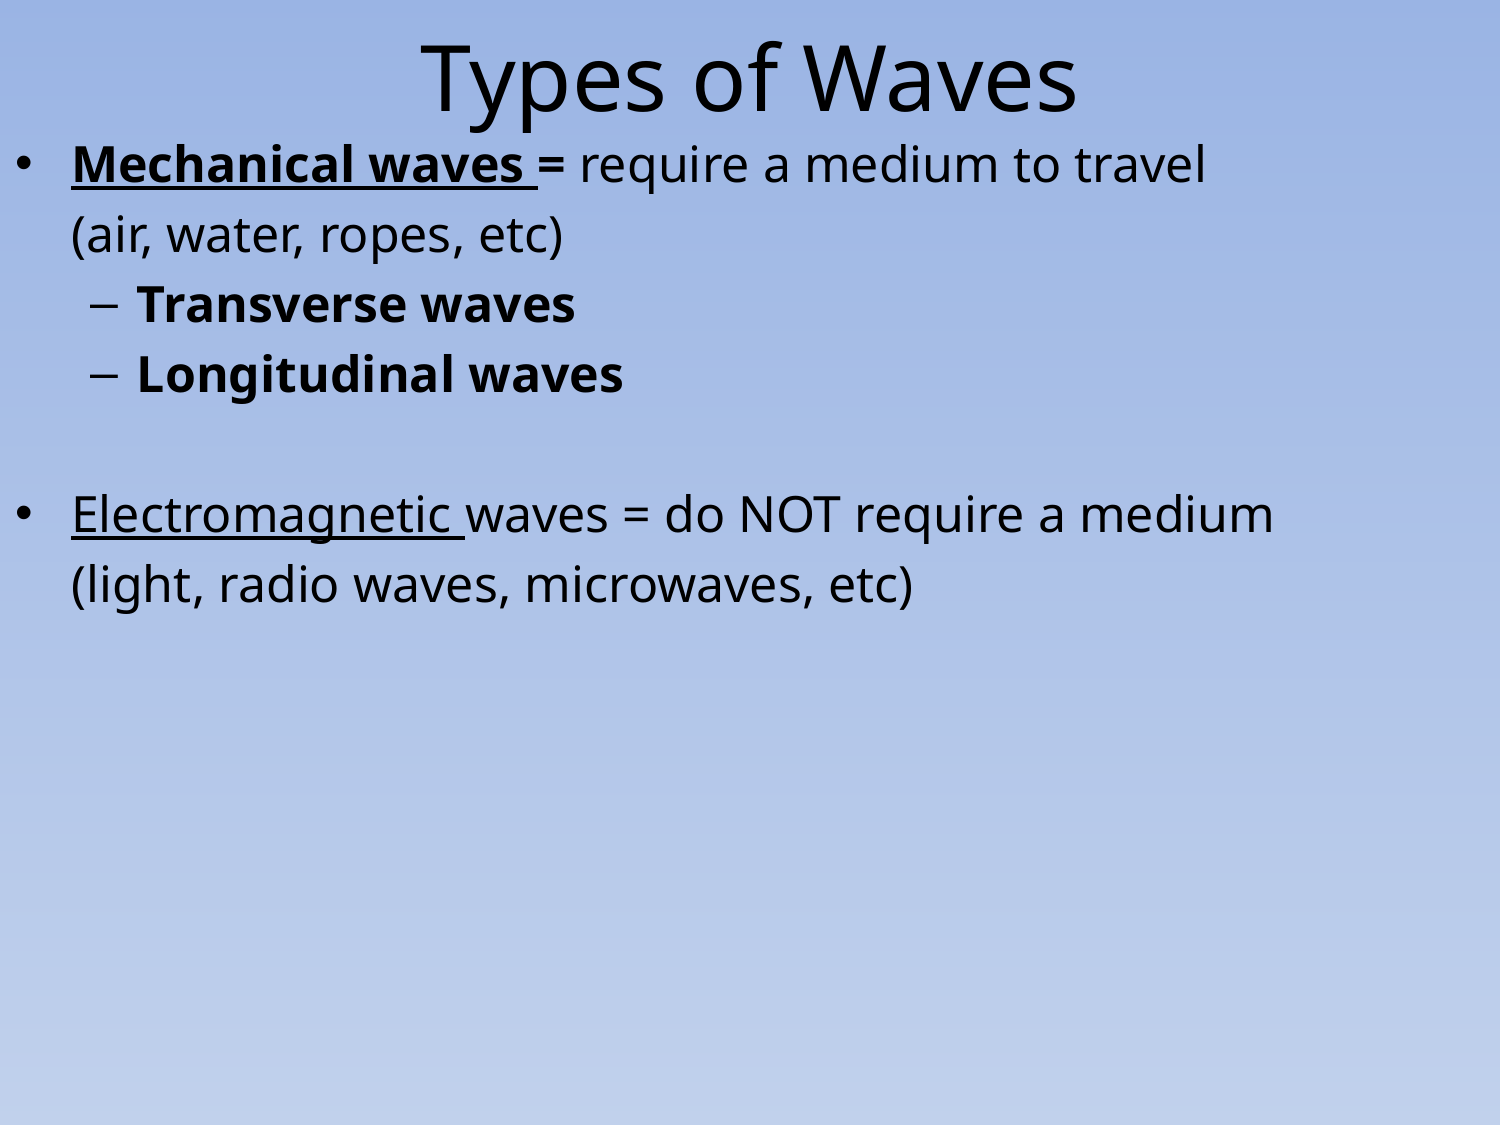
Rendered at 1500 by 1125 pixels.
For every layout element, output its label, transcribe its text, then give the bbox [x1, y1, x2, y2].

list Mechanical waves = require a medium to travel (air, water, ropes, etc) Transverse waves Longitudinal waves Electromagnetic waves = do NOT require a medium (light, radio waves, microwaves, etc) [0, 125, 1463, 893]
title Types of Waves [75, 0, 1425, 125]
